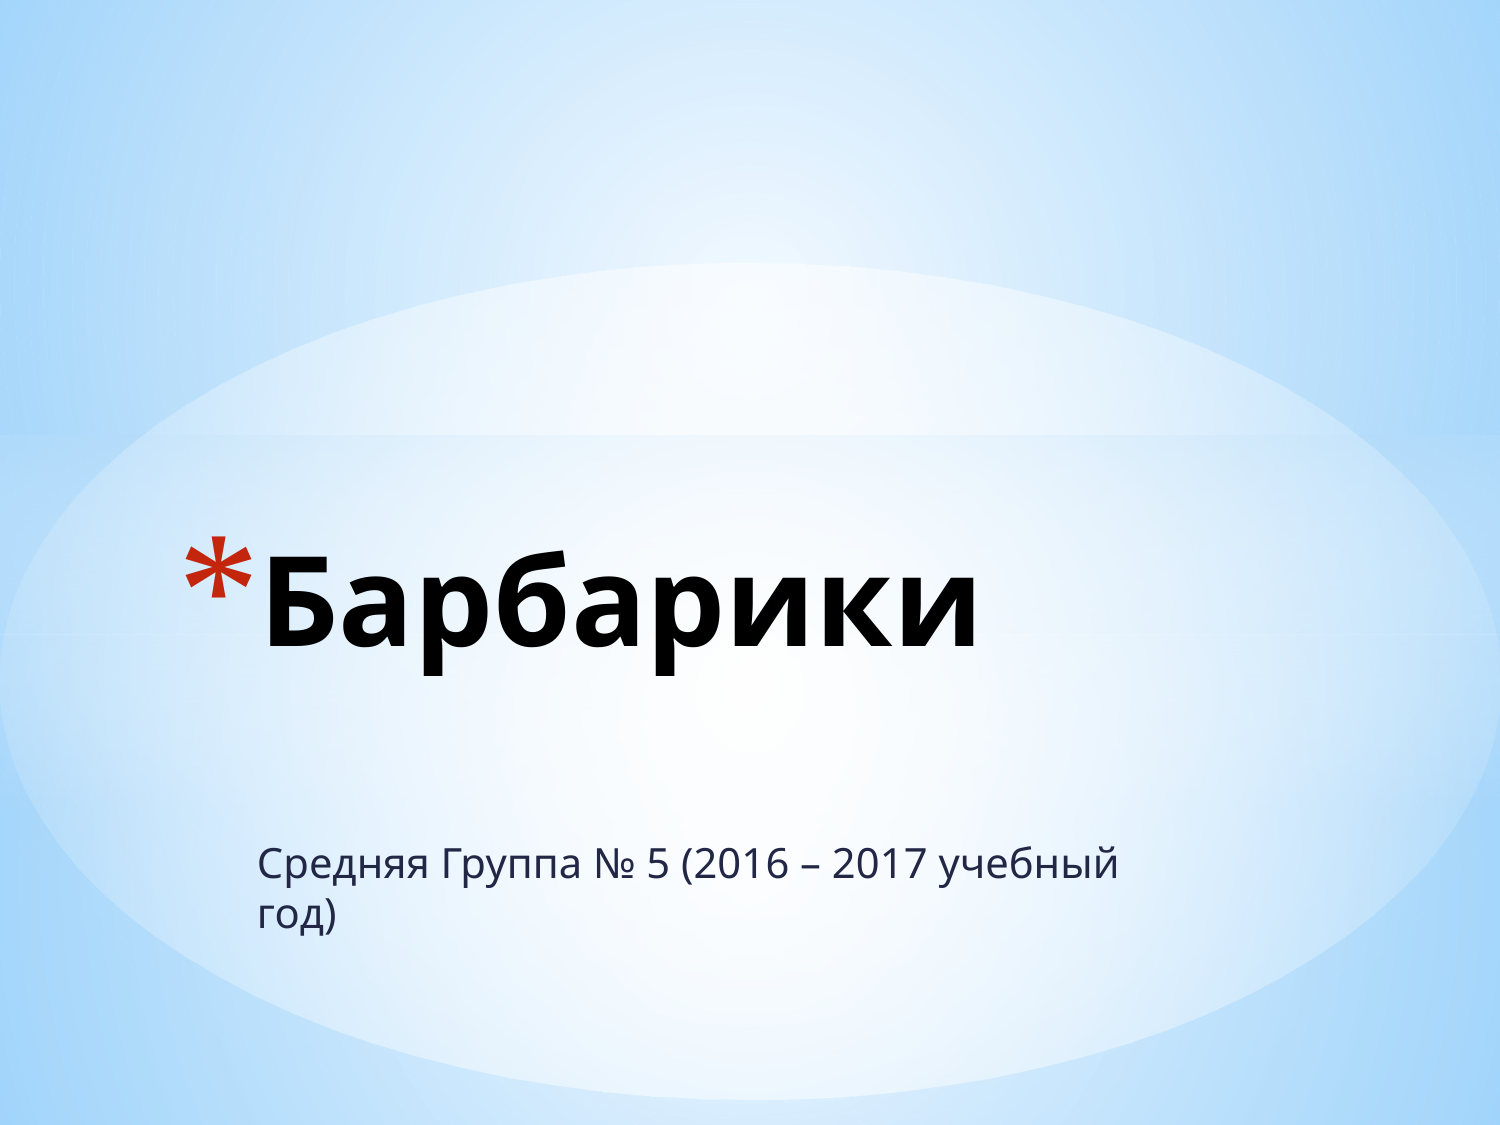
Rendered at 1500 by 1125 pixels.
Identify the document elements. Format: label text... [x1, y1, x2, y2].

subtitle Средняя Группа № 5 (2016 – 2017 учебный год) [241, 828, 1199, 974]
title Барбарики [134, 513, 1312, 808]
